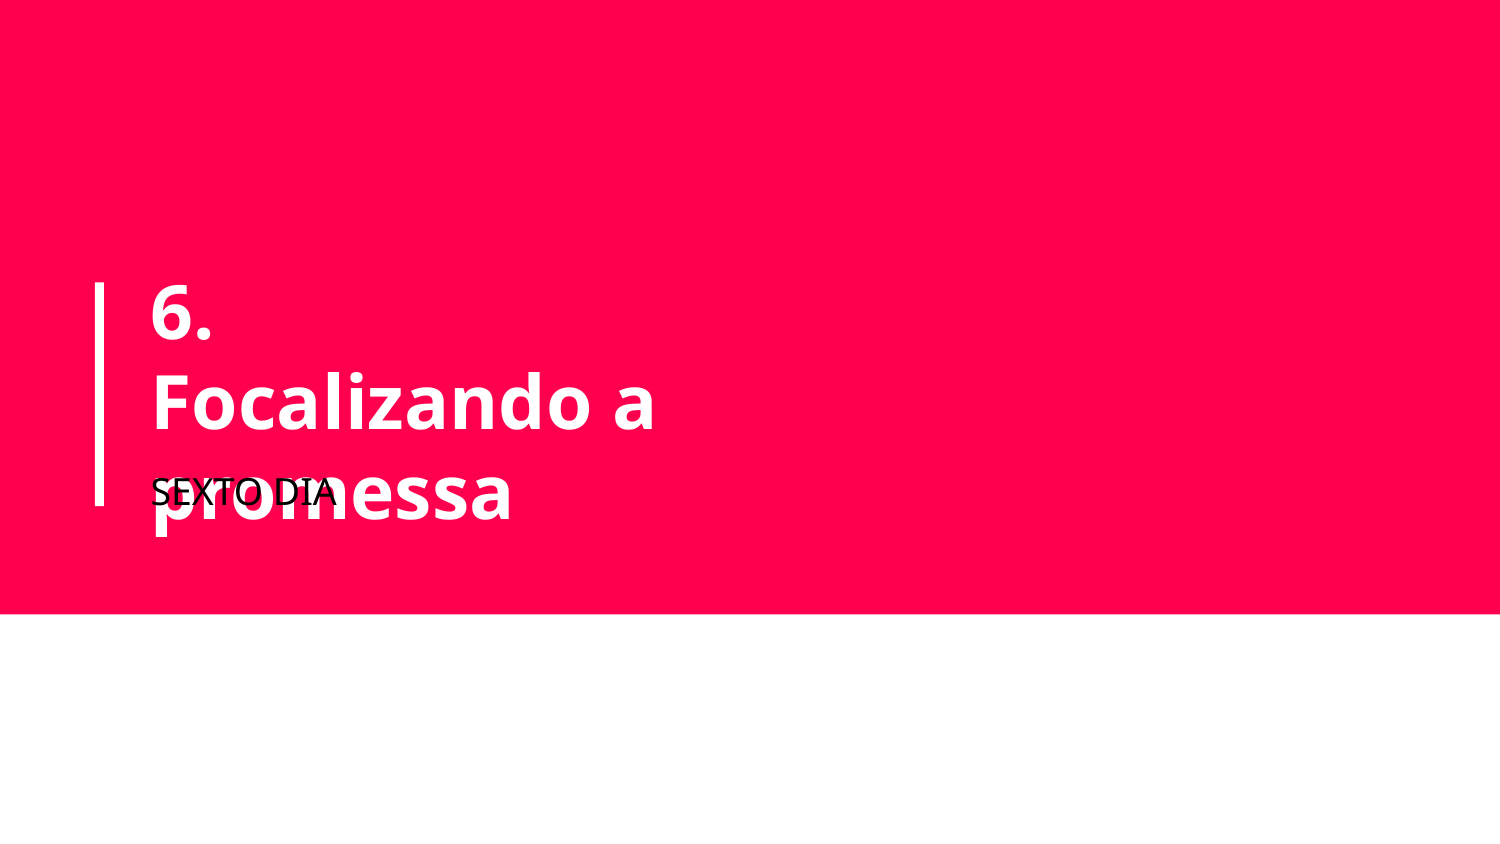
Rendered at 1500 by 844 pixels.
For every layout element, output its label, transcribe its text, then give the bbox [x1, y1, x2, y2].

subtitle SEXTO DIA [135, 453, 1388, 583]
title 6. Focalizando a promessa [135, 249, 997, 440]
